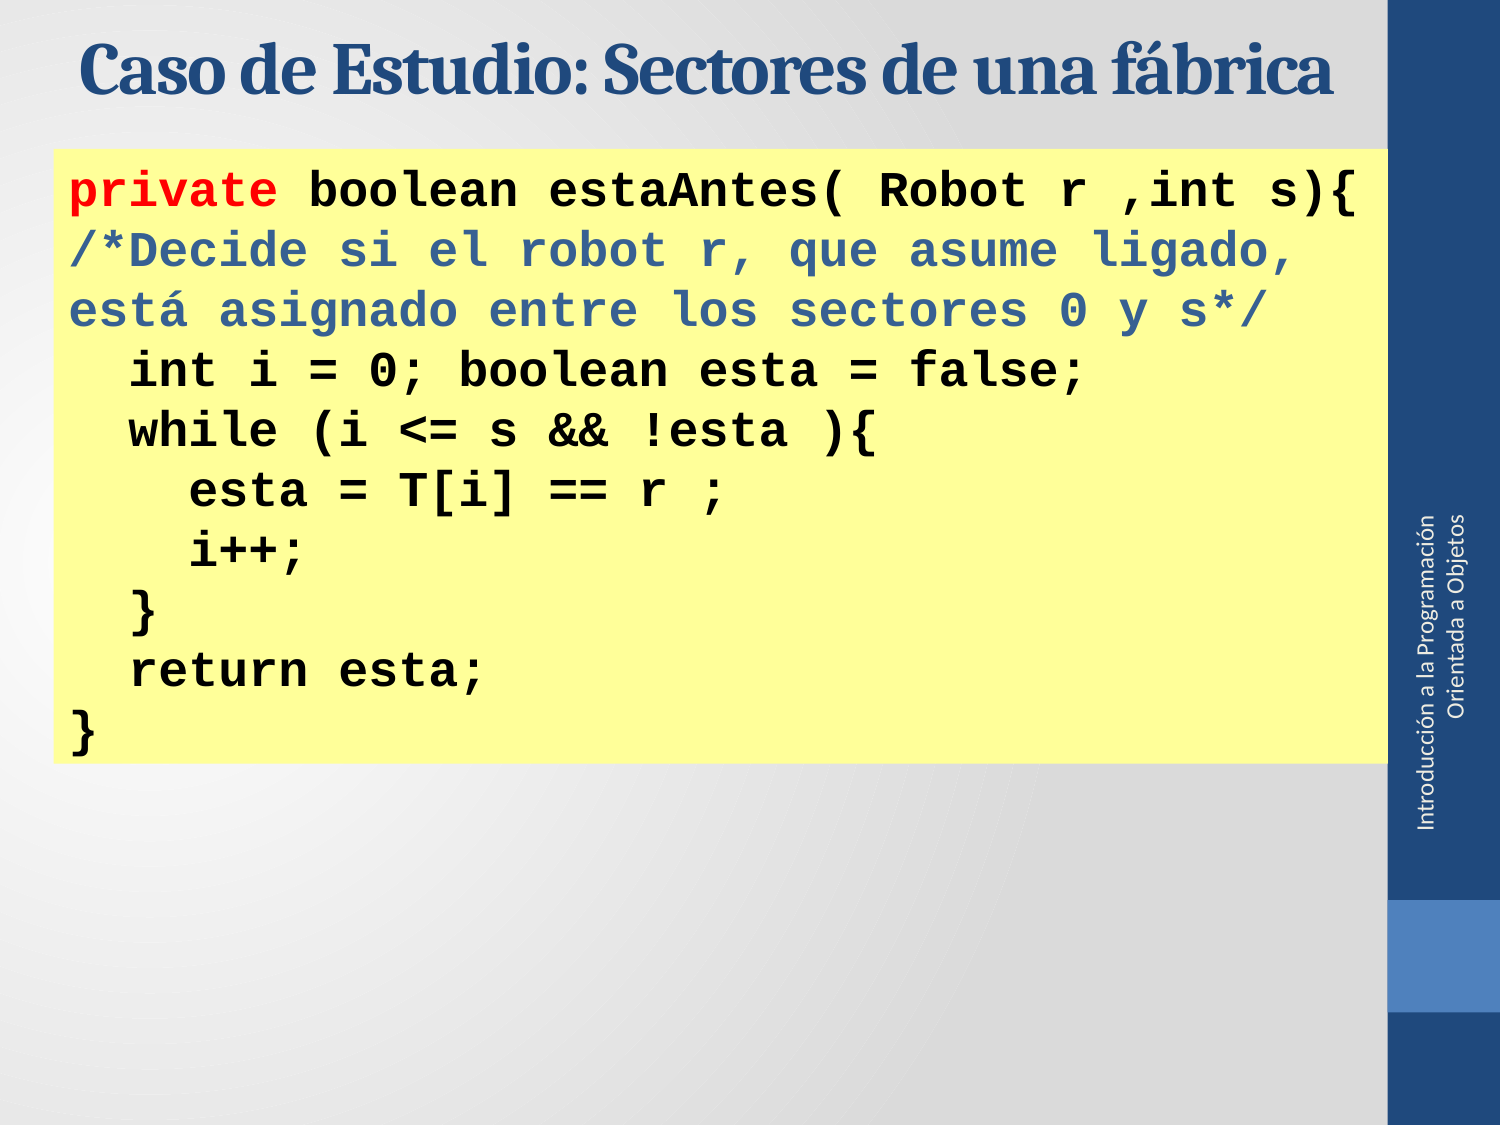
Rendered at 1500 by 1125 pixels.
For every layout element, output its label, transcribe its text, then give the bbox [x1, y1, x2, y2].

text_box Caso de Estudio: Sectores de una fábrica [64, 7, 1436, 121]
text_box private boolean estaAntes( Robot r ,int s){ /*Decide si el robot r, que asume ligado, está asignado entre los sectores 0 y s*/ int i = 0; boolean esta = false; while (i <= s && !esta ){ esta = T[i] == r ; i++; } return esta; } [53, 148, 1388, 764]
footer Introducción a la Programación Orientada a Objetos [1408, 500, 1469, 889]
